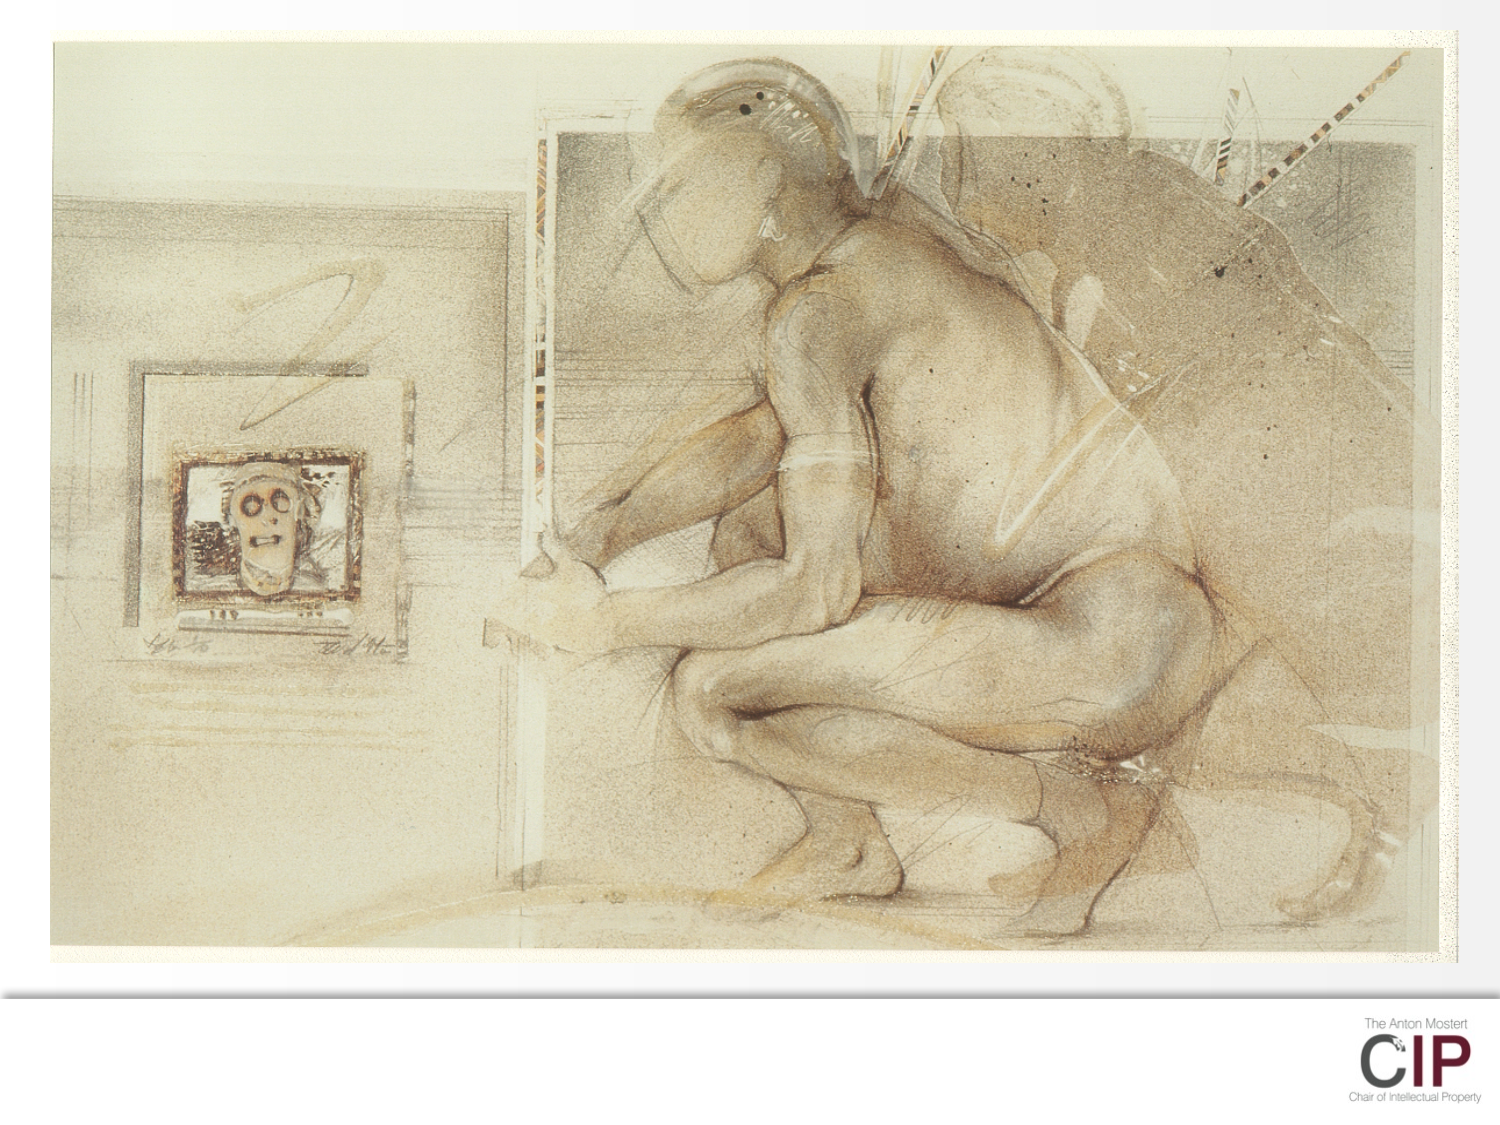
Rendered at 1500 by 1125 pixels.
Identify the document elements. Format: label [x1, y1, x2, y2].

picture [49, 30, 1460, 963]
picture [1347, 1015, 1483, 1105]
